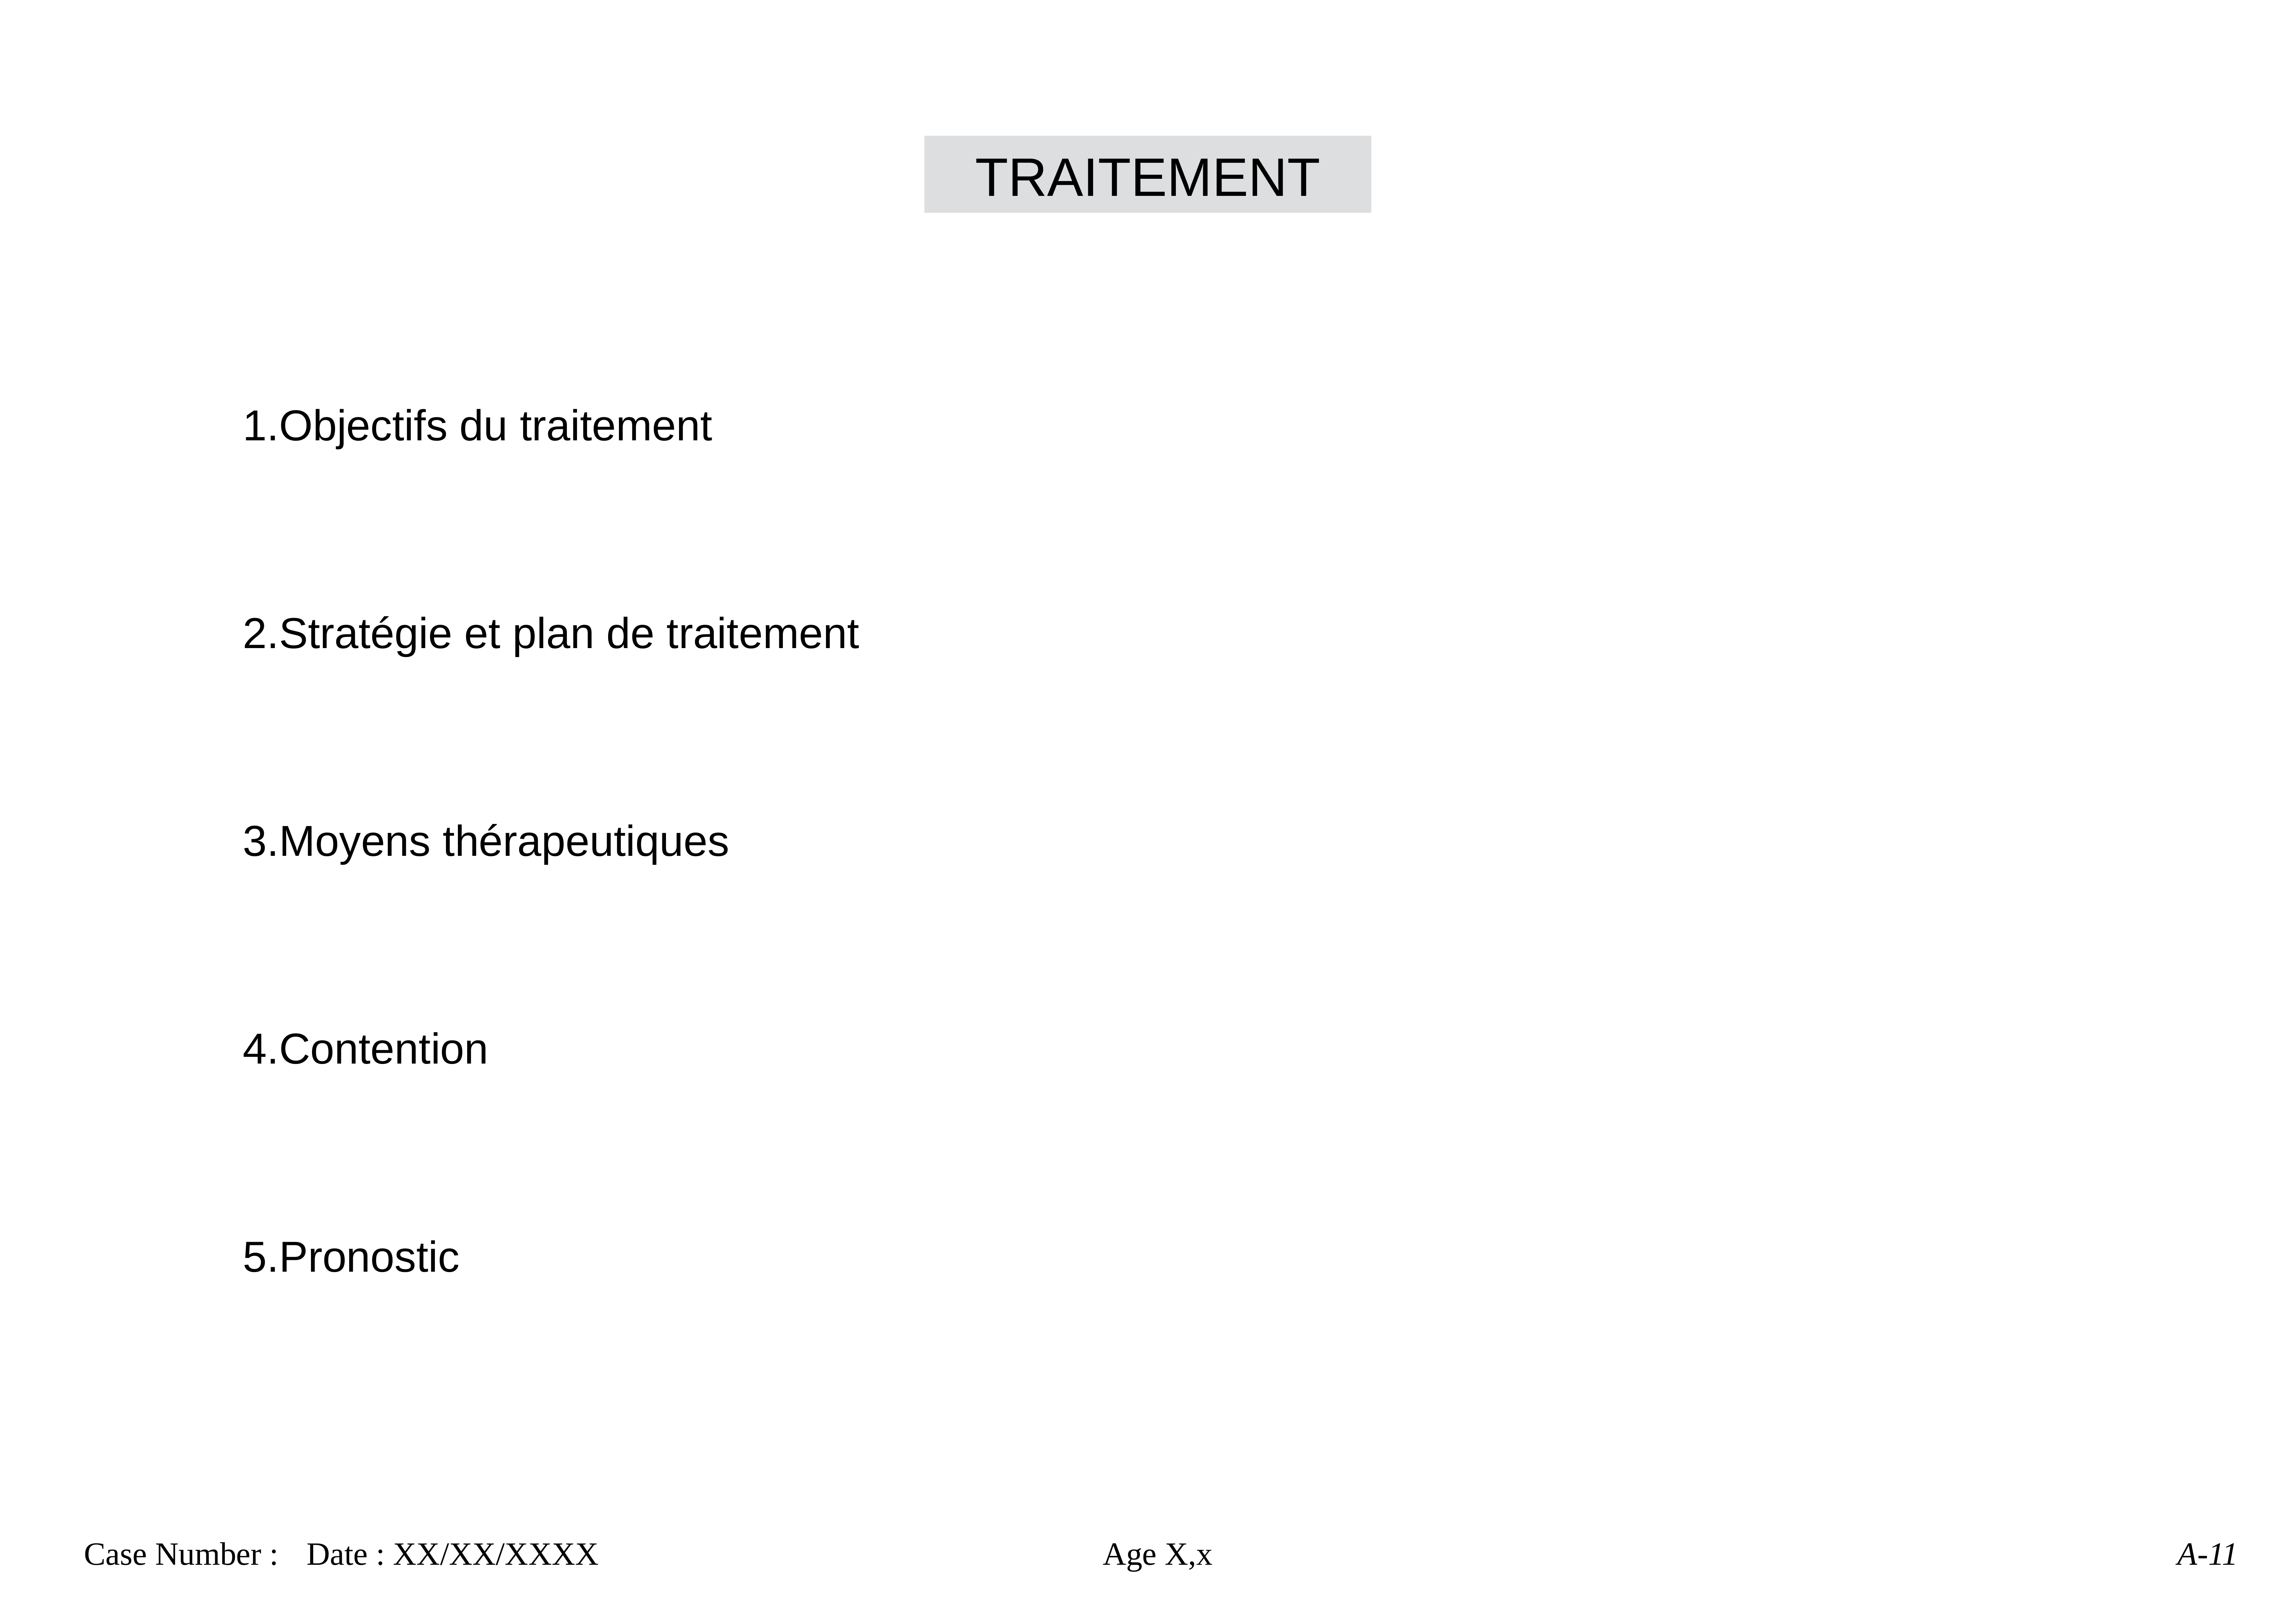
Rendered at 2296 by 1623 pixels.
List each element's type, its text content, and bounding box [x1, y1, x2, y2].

text_box Case Number : Date : XX/XX/XXXX [78, 1526, 745, 1578]
text_box TRAITEMENT [924, 136, 1371, 213]
text_box A-11 [1958, 1526, 2244, 1578]
text_box Objectifs du traitement Stratégie et plan de traitement Moyens thérapeutiques Contention Pronostic [231, 391, 873, 1390]
text_box Age X,x [1052, 1526, 1219, 1578]
